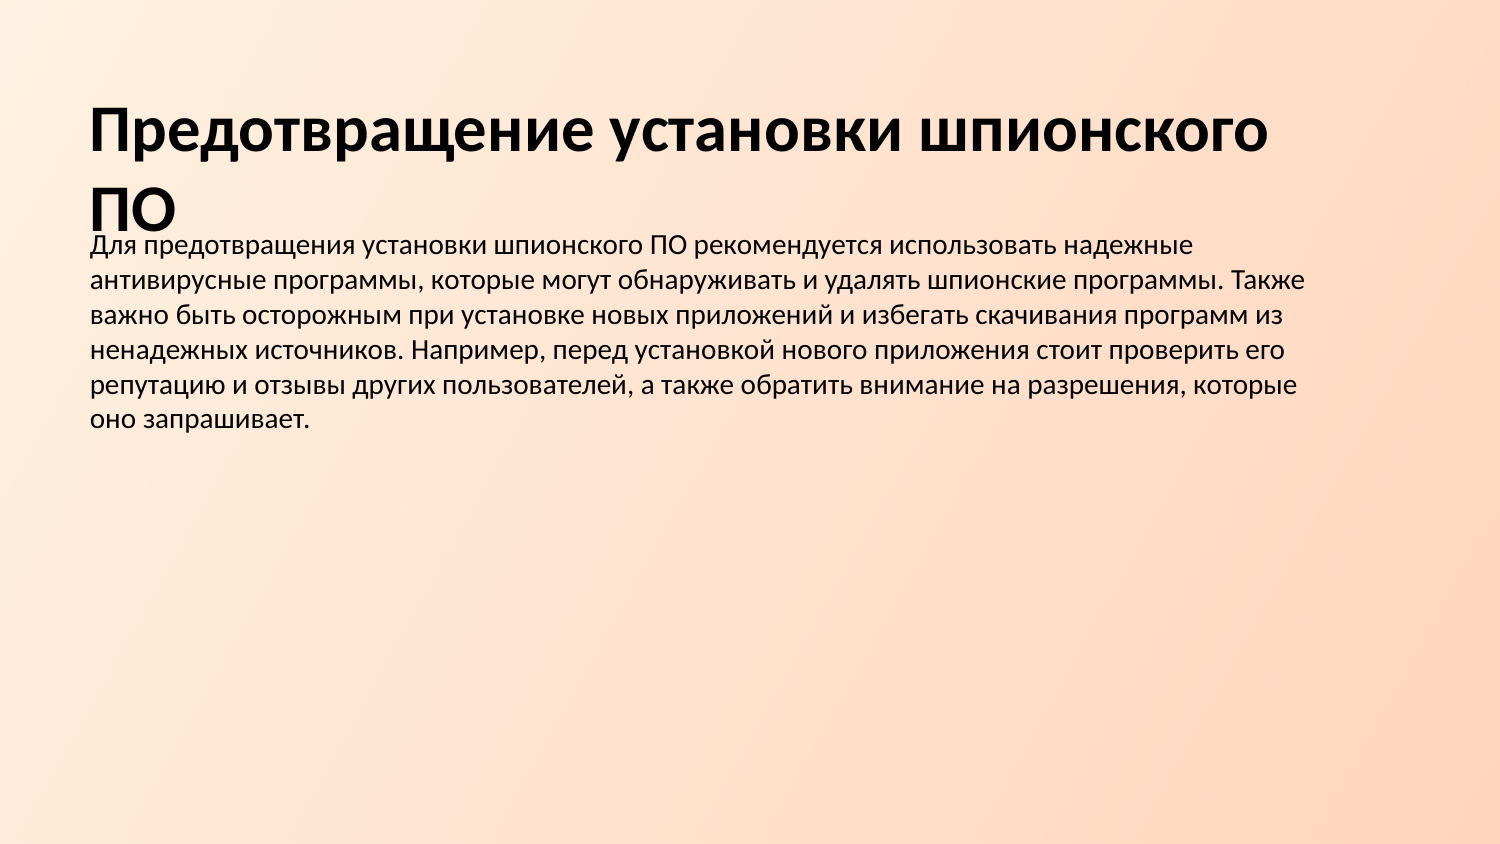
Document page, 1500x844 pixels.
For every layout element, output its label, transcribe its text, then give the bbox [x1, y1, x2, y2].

text_box Для предотвращения установки шпионского ПО рекомендуется использовать надежные антивирусные программы, которые могут обнаруживать и удалять шпионские программы. Также важно быть осторожным при установке новых приложений и избегать скачивания программ из ненадежных источников. Например, перед установкой нового приложения стоит проверить его репутацию и отзывы других пользователей, а также обратить внимание на разрешения, которые оно запрашивает. [74, 284, 1350, 375]
picture [0, 0, 1500, 844]
text_box Предотвращение установки шпионского ПО [74, 74, 1350, 255]
